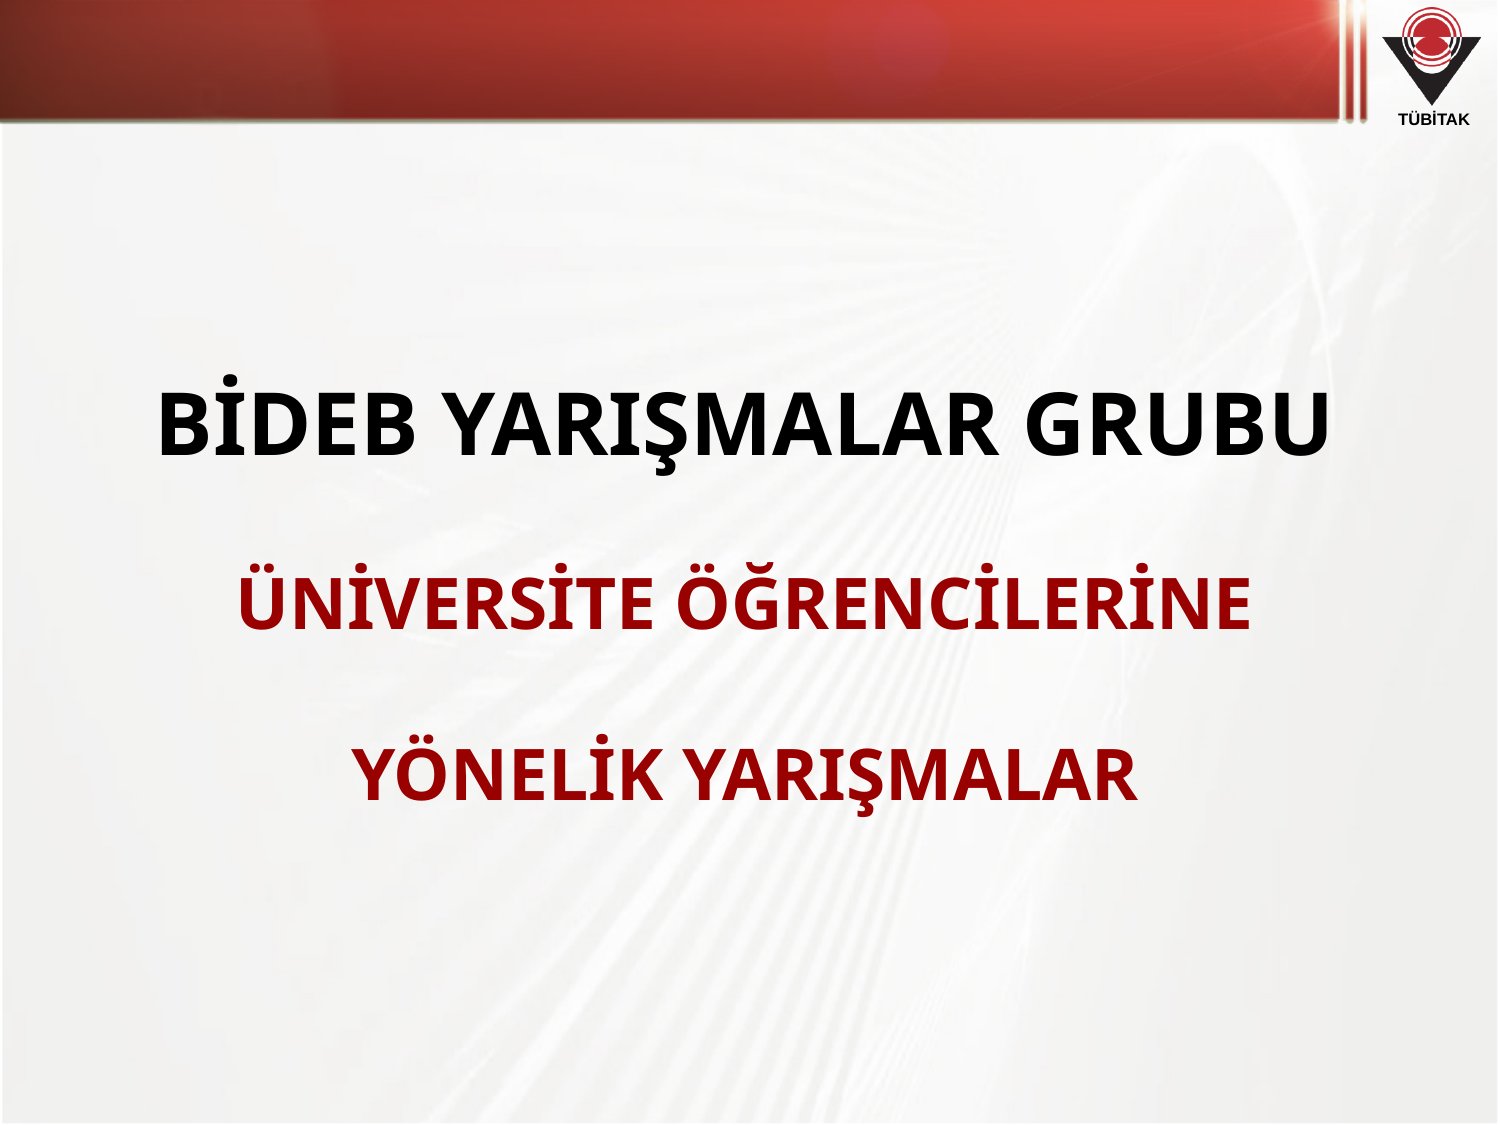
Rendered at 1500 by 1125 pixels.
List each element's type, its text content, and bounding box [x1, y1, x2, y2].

list BİDEB YARIŞMALAR GRUBU ÜNİVERSİTE ÖĞRENCİLERİNE YÖNELİK YARIŞMALAR [112, 172, 1378, 1005]
picture [0, 0, 1499, 1125]
